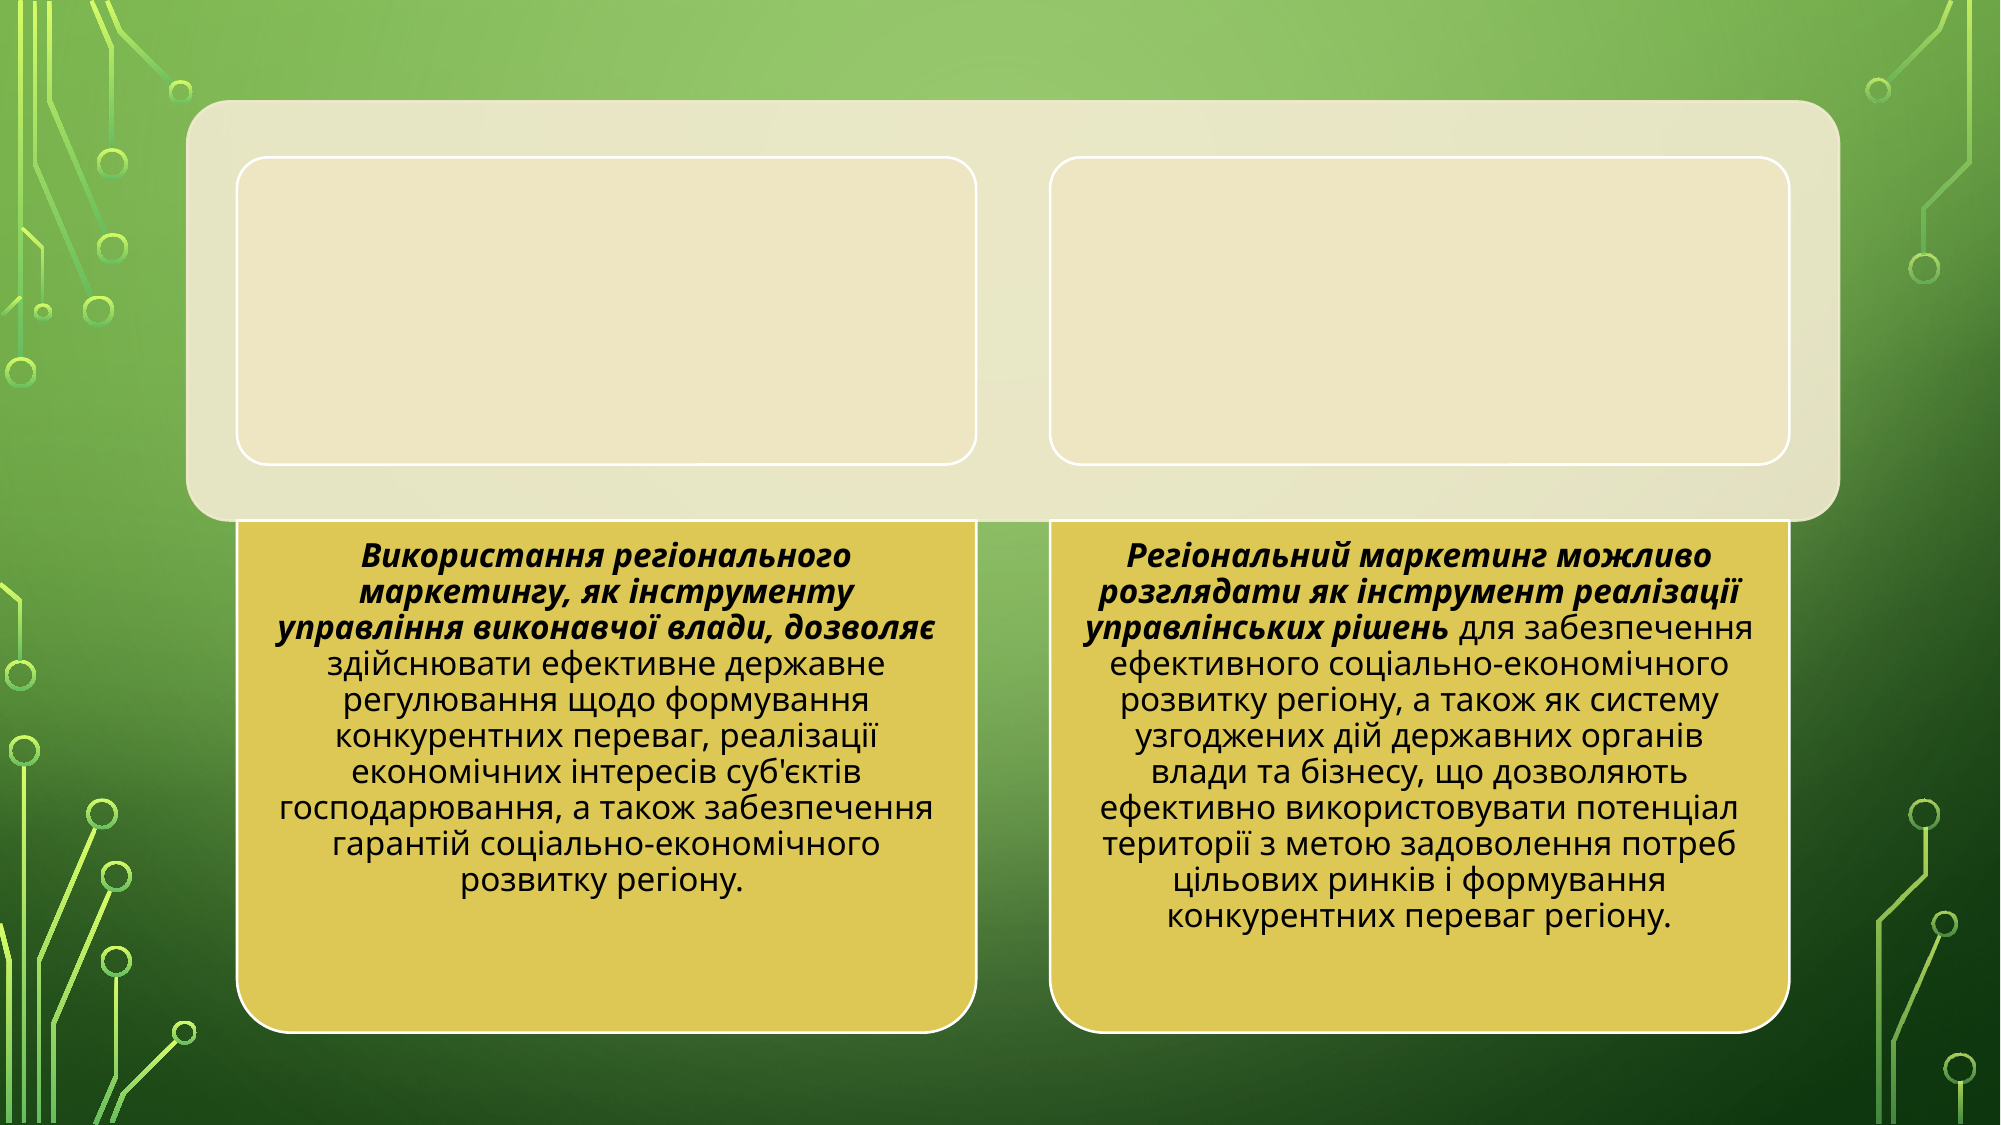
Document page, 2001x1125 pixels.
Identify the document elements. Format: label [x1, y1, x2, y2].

list [186, 101, 1840, 1033]
